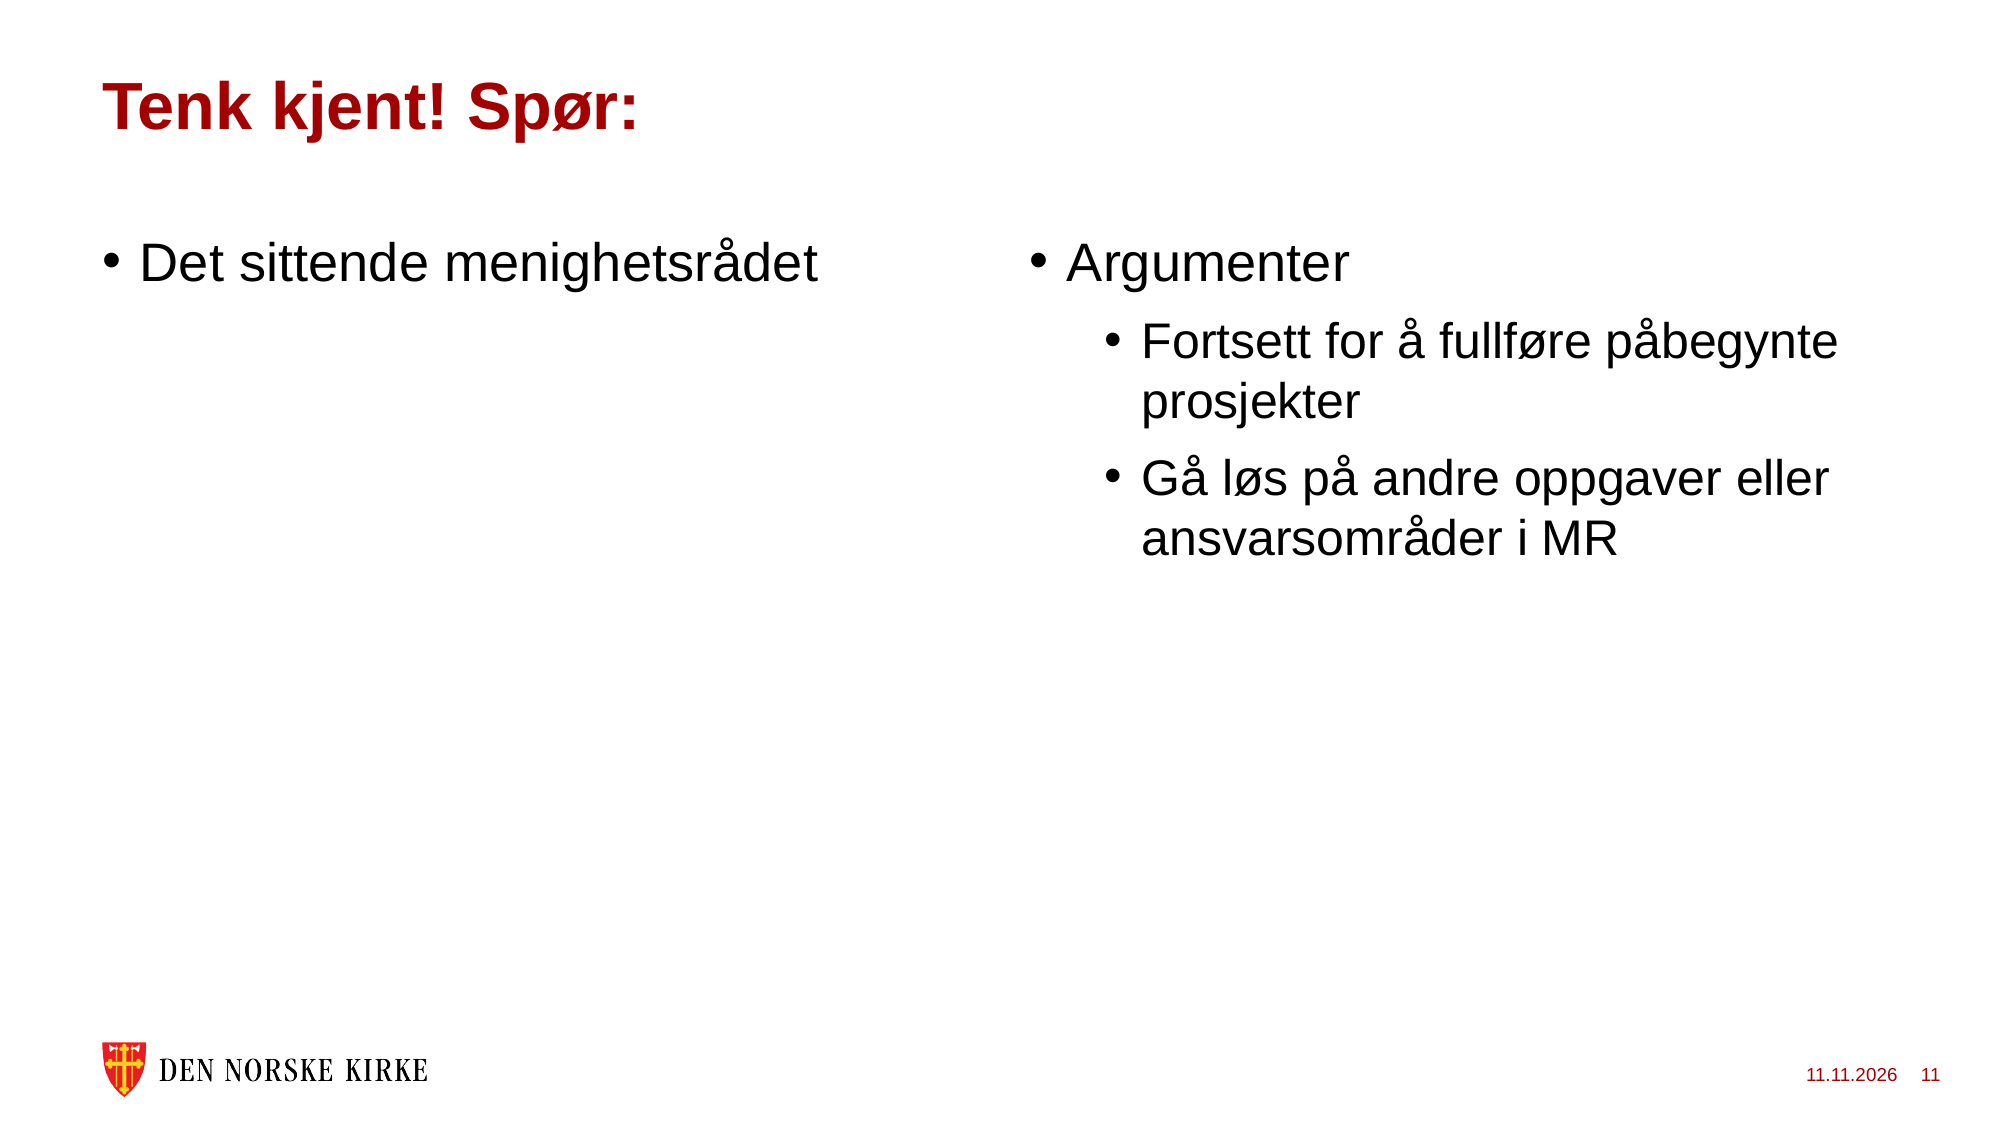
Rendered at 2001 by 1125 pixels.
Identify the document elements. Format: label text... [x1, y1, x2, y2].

title Tenk kjent! Spør: [102, 36, 1898, 179]
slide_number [1719, 1056, 1898, 1091]
picture [102, 1042, 427, 1097]
list Det sittende menighetsrådet [102, 227, 971, 994]
list Argumenter Fortsett for å fullføre påbegynte prosjekter Gå løs på andre oppgaver eller ansvarsområder i MR [1029, 227, 1898, 994]
slide_number 11 [1920, 1056, 1978, 1091]
